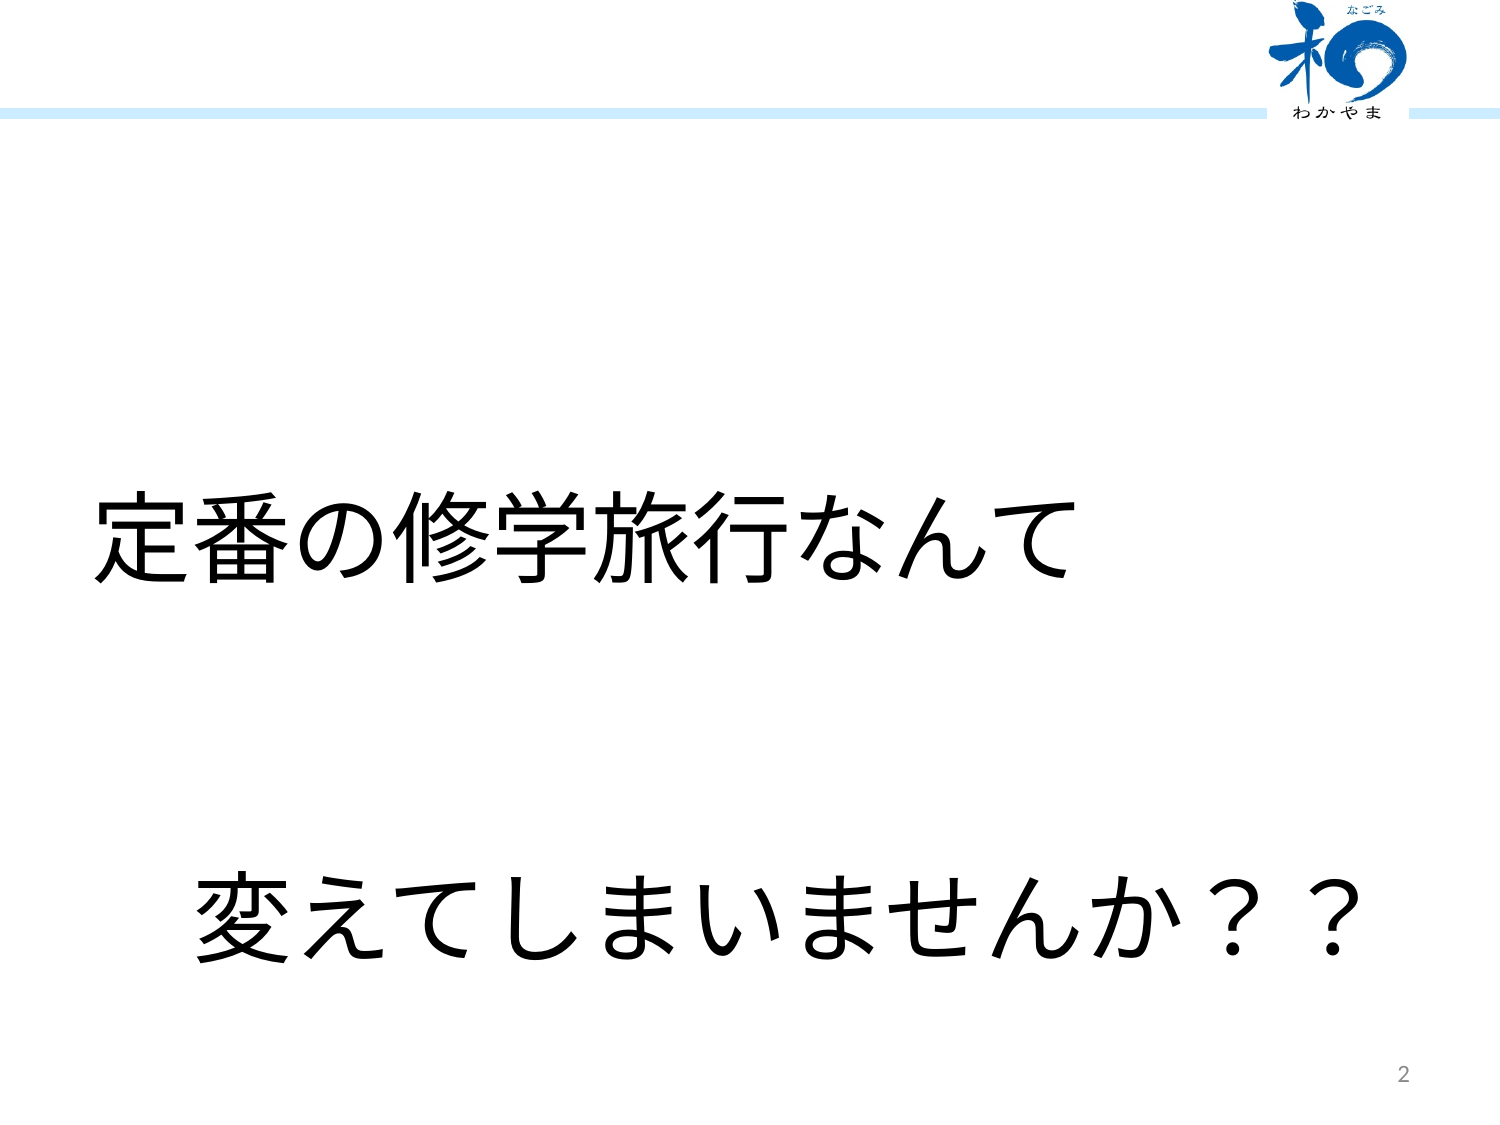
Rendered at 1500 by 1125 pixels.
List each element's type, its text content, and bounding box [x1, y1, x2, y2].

list 定番の修学旅行なんて 変えてしまいませんか？？ [53, 208, 1425, 1005]
picture [1266, 0, 1409, 123]
slide_number 2 [1074, 1042, 1425, 1103]
